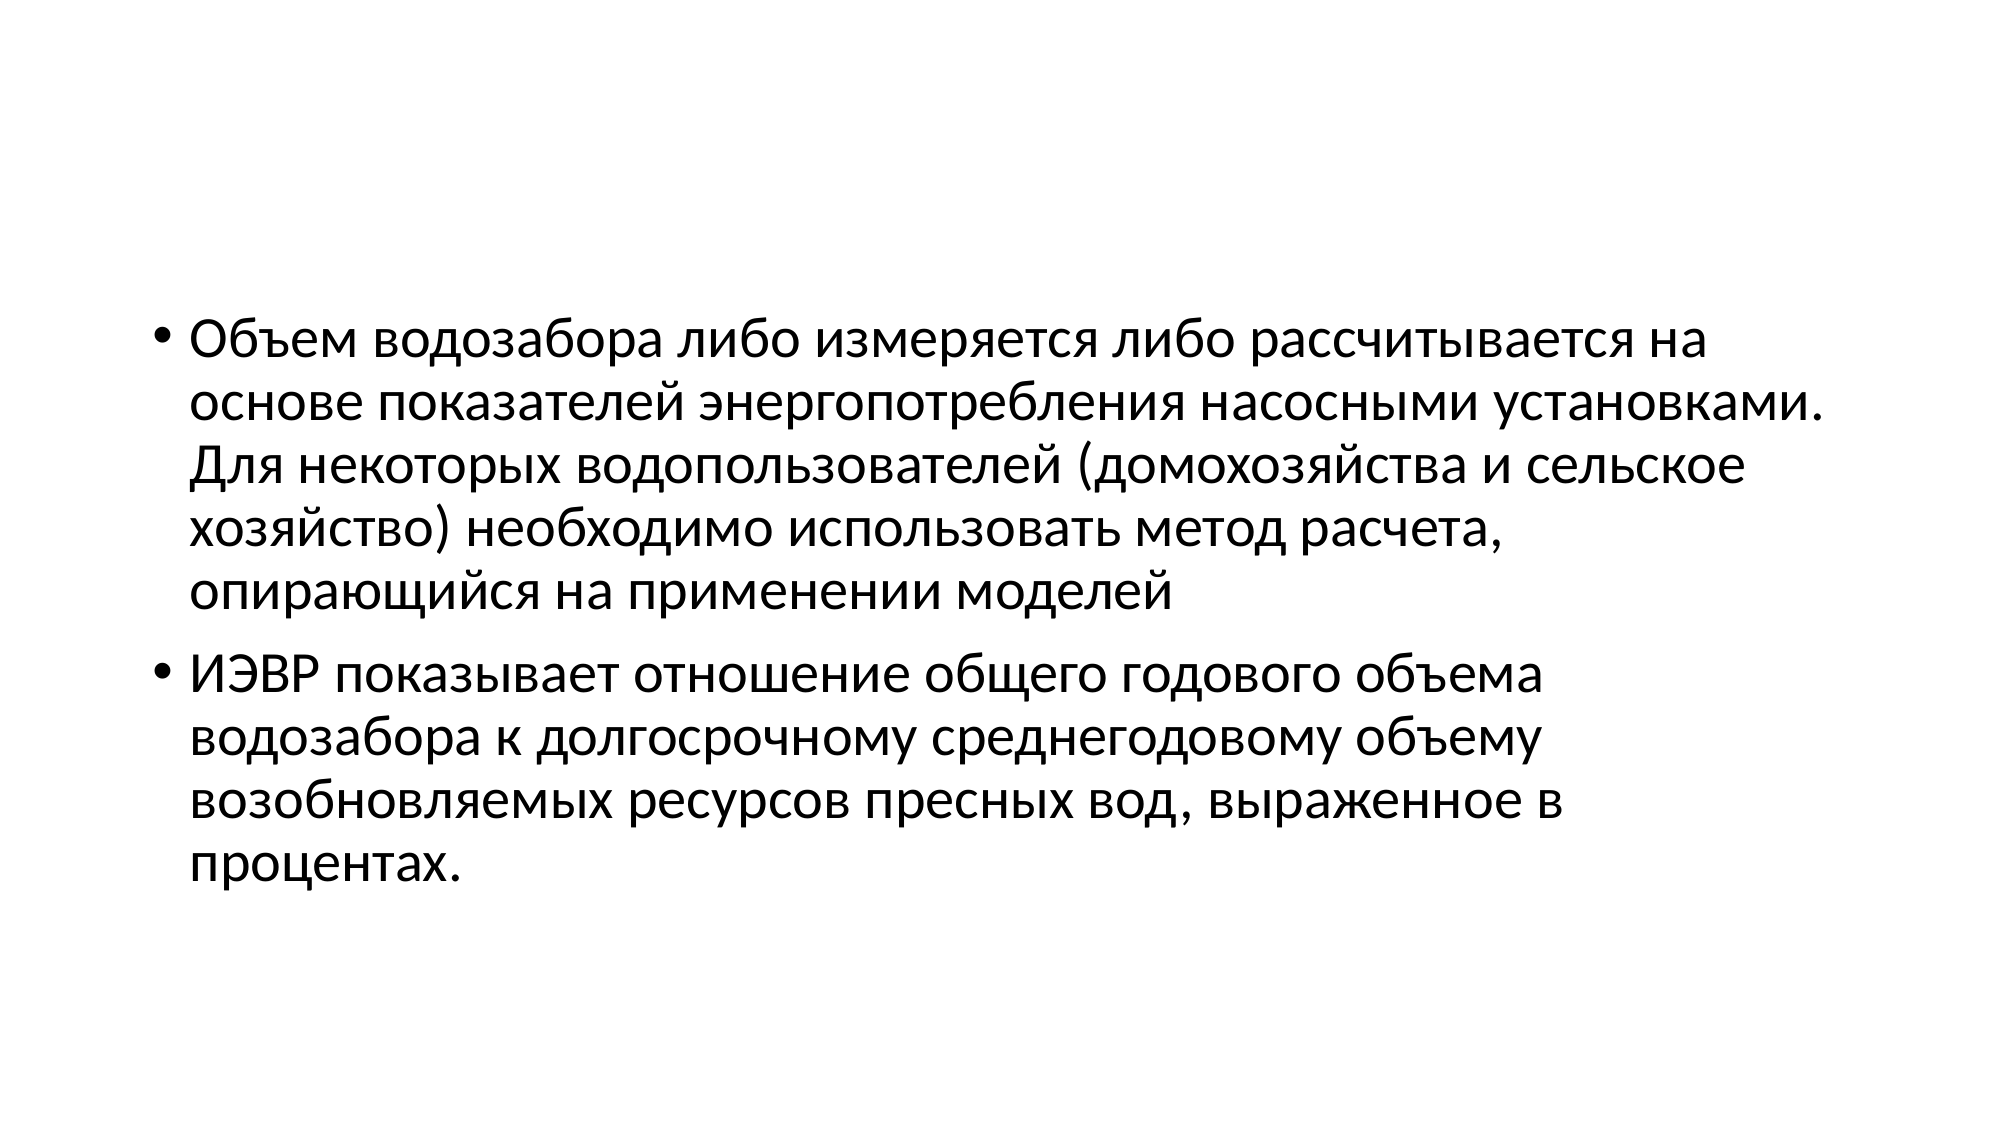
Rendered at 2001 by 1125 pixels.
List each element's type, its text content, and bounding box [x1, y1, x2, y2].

list Объем водозабора либо измеряется либо рассчитывается на основе показателей энергопотребления насосными установками. Для некоторых водопользователей (домохозяйства и сельское хозяйство) необходимо использовать метод расчета, опирающийся на применении моделей ИЭВР показывает отношение общего годового объема водозабора к долгосрочному среднегодовому объему возобновляемых ресурсов пресных вод, выраженное в процентах. [137, 299, 1863, 1014]
